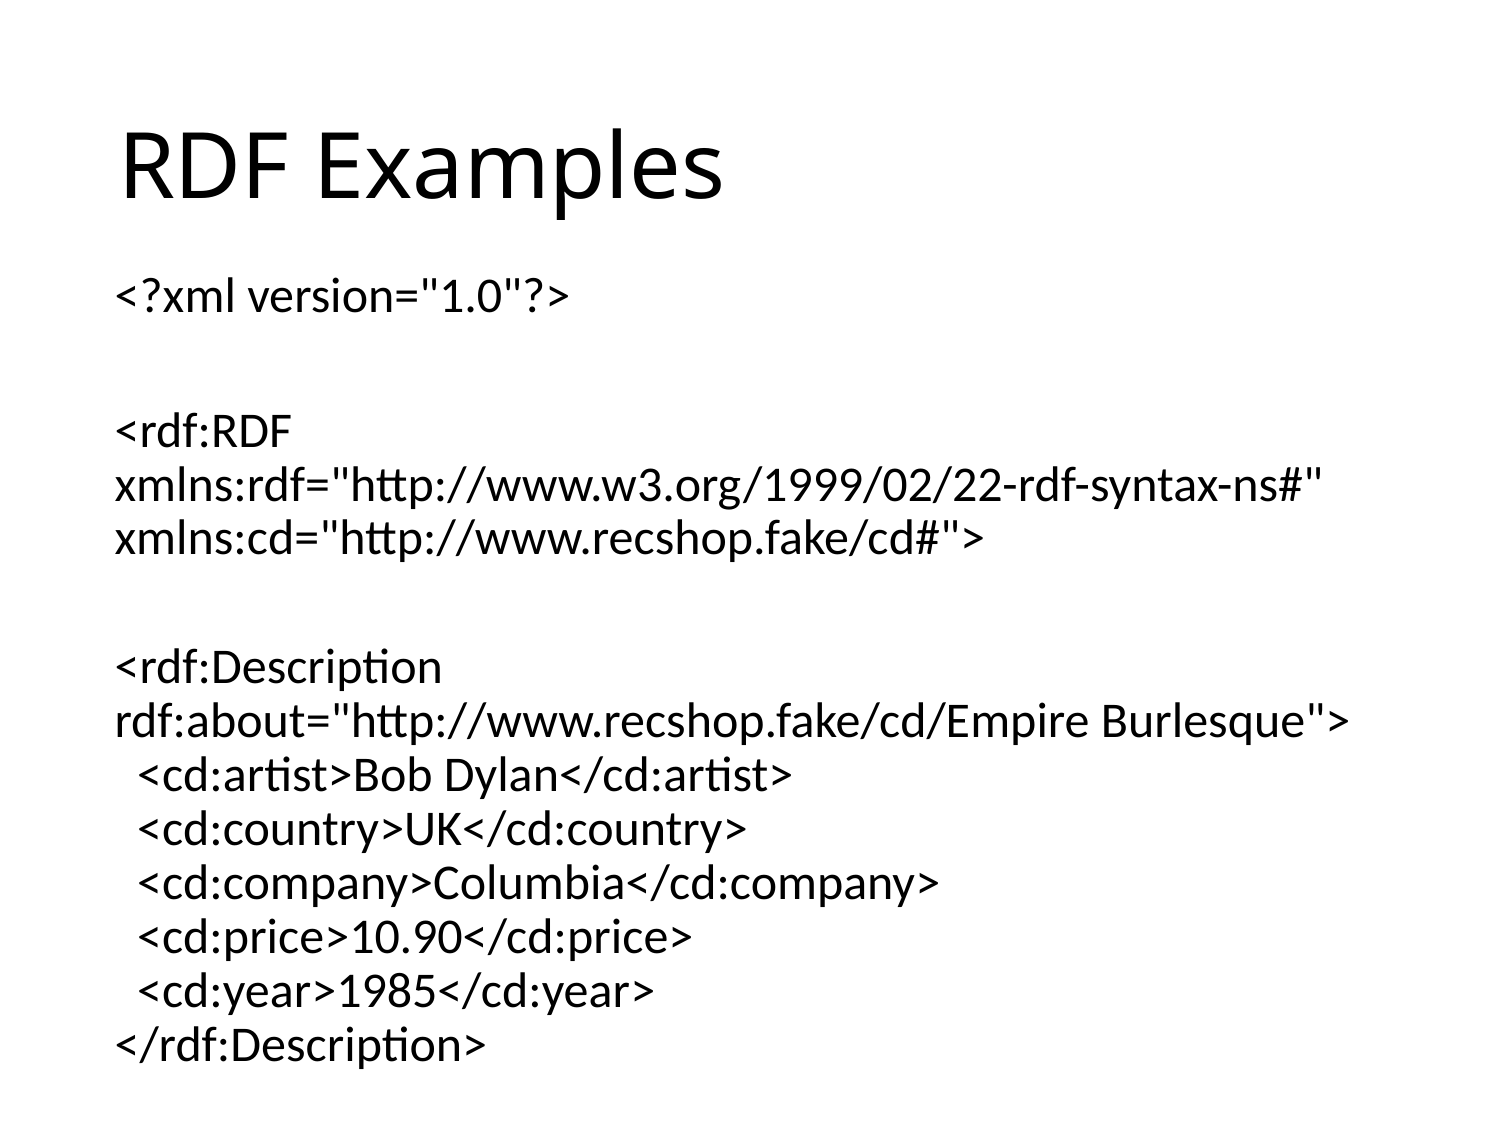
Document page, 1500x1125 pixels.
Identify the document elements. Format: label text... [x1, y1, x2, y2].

title RDF Examples [103, 59, 1397, 278]
list <?xml version="1.0"?> <rdf:RDF xmlns:rdf="http://www.w3.org/1999/02/22-rdf-syntax-ns#" xmlns:cd="http://www.recshop.fake/cd#"> <rdf:Description rdf:about="http://www.recshop.fake/cd/Empire Burlesque"> <cd:artist>Bob Dylan</cd:artist> <cd:country>UK</cd:country> <cd:company>Columbia</cd:company> <cd:price>10.90</cd:price> <cd:year>1985</cd:year> </rdf:Description> [99, 261, 1394, 976]
